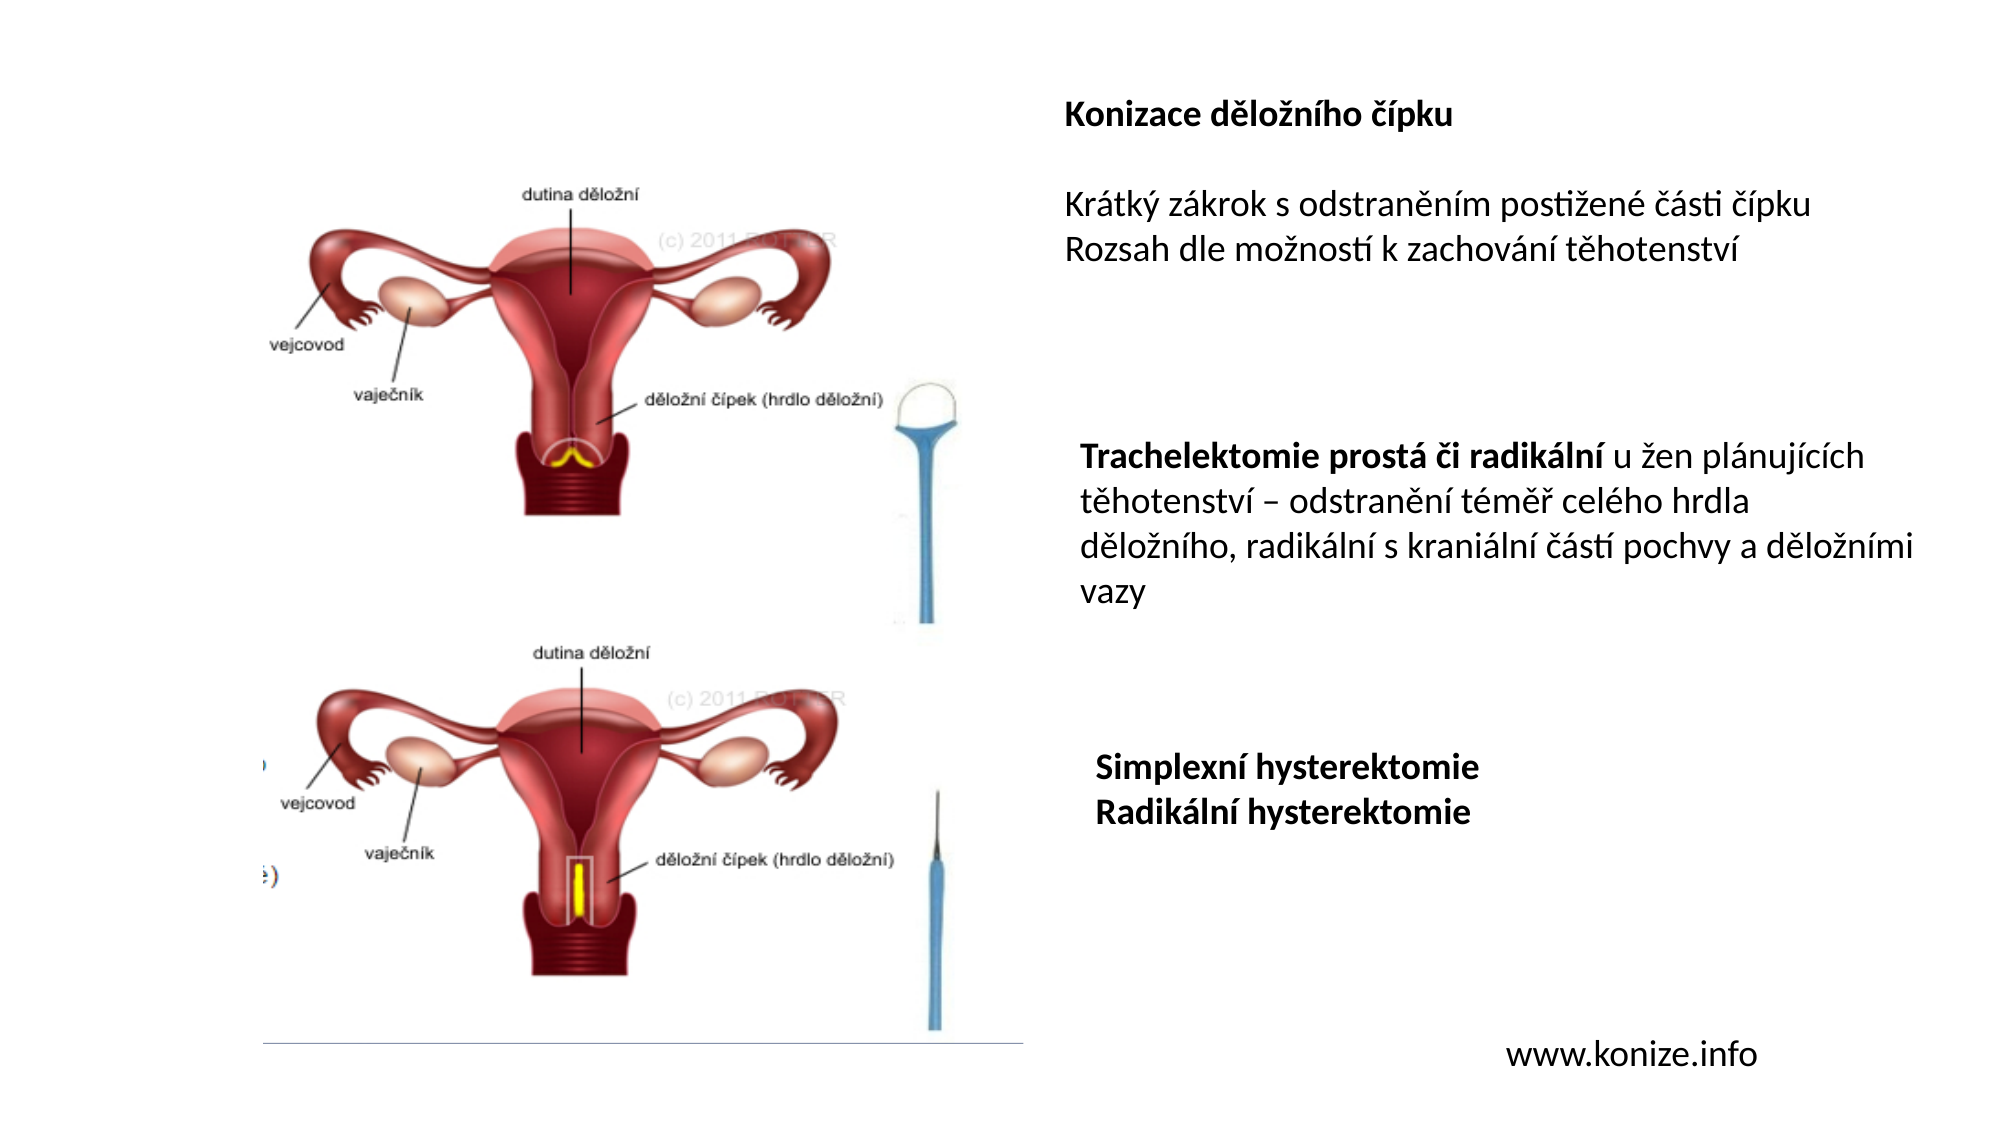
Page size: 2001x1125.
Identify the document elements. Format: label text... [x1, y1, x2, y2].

picture [263, 117, 1024, 1044]
text_box Trachelektomie prostá či radikální u žen plánujících těhotenství – odstranění téměř celého hrdla děložního, radikální s kraniální částí pochvy a děložními vazy [1065, 423, 1930, 619]
text_box Konizace děložního čípku Krátký zákrok s odstraněním postižené části čípku Rozsah dle možností k zachování těhotenství [1050, 81, 1961, 277]
text_box www.konize.info [1491, 1021, 1893, 1081]
text_box Simplexní hysterektomie Radikální hysterektomie [1080, 734, 1818, 840]
